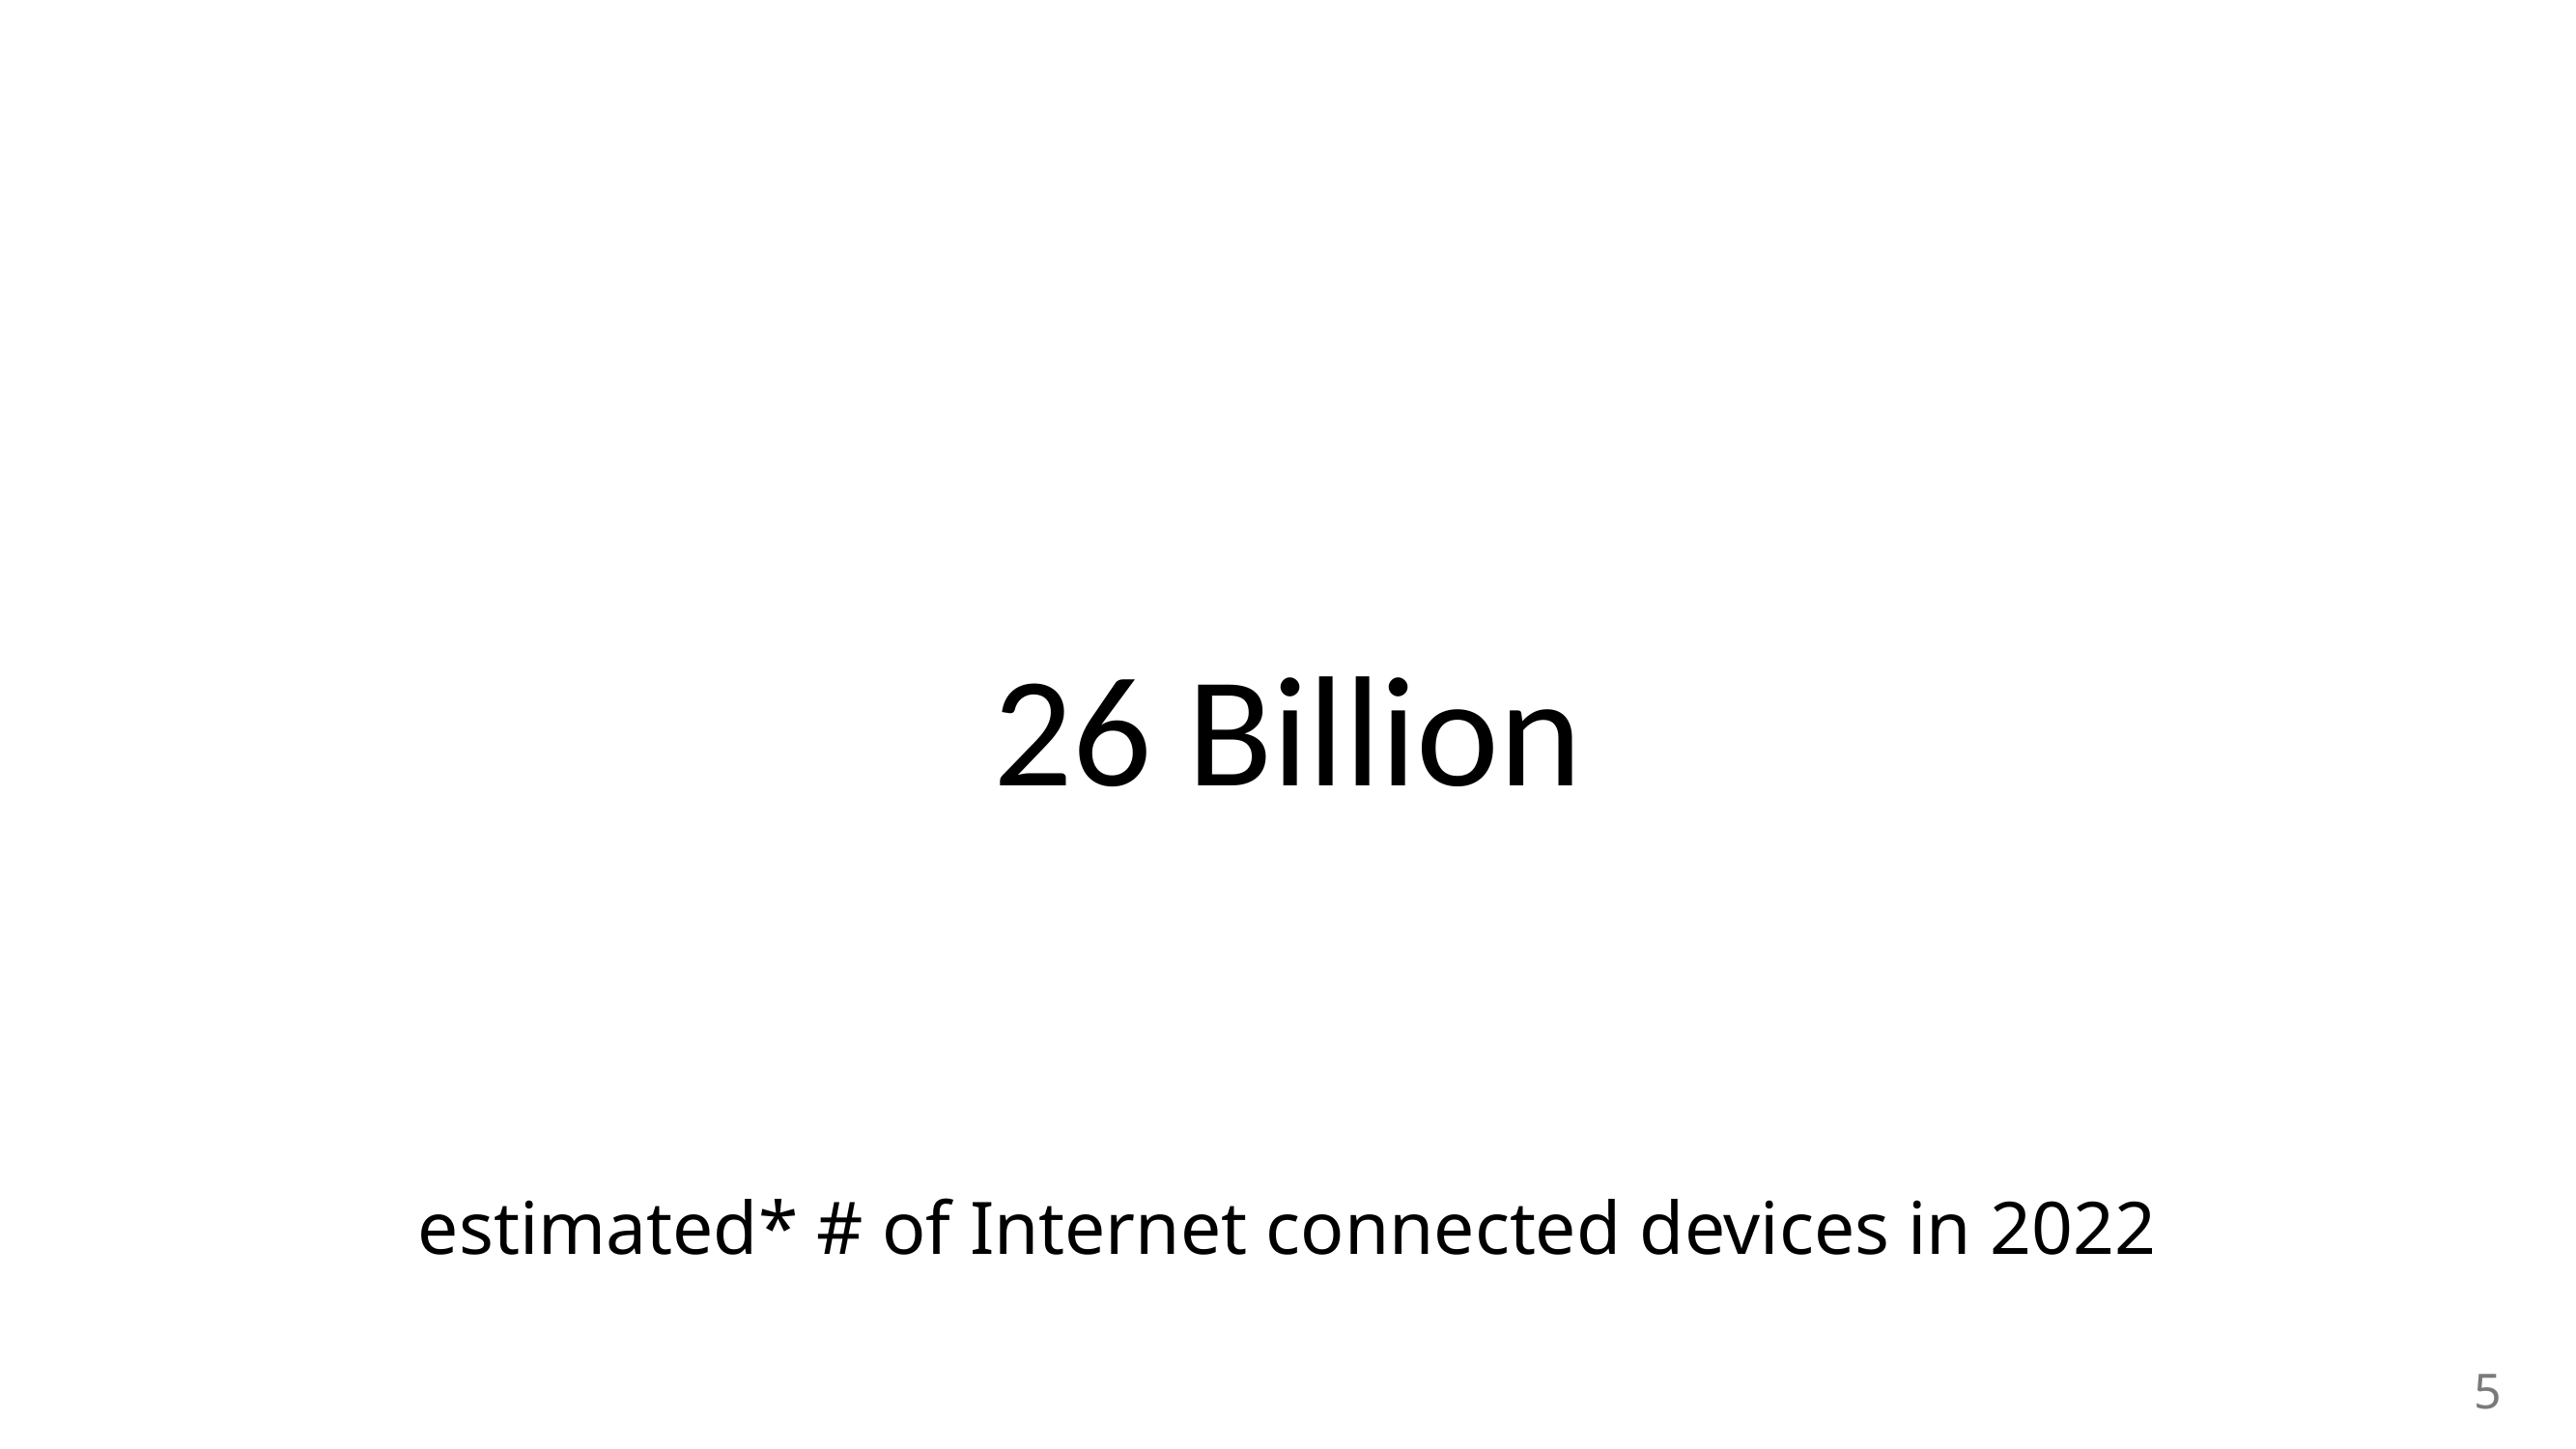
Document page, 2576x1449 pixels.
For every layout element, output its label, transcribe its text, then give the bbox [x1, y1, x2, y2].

slide_number 5 [2453, 1359, 2522, 1434]
text_box estimated* # of Internet connected devices in 2022 [0, 1175, 2576, 1276]
